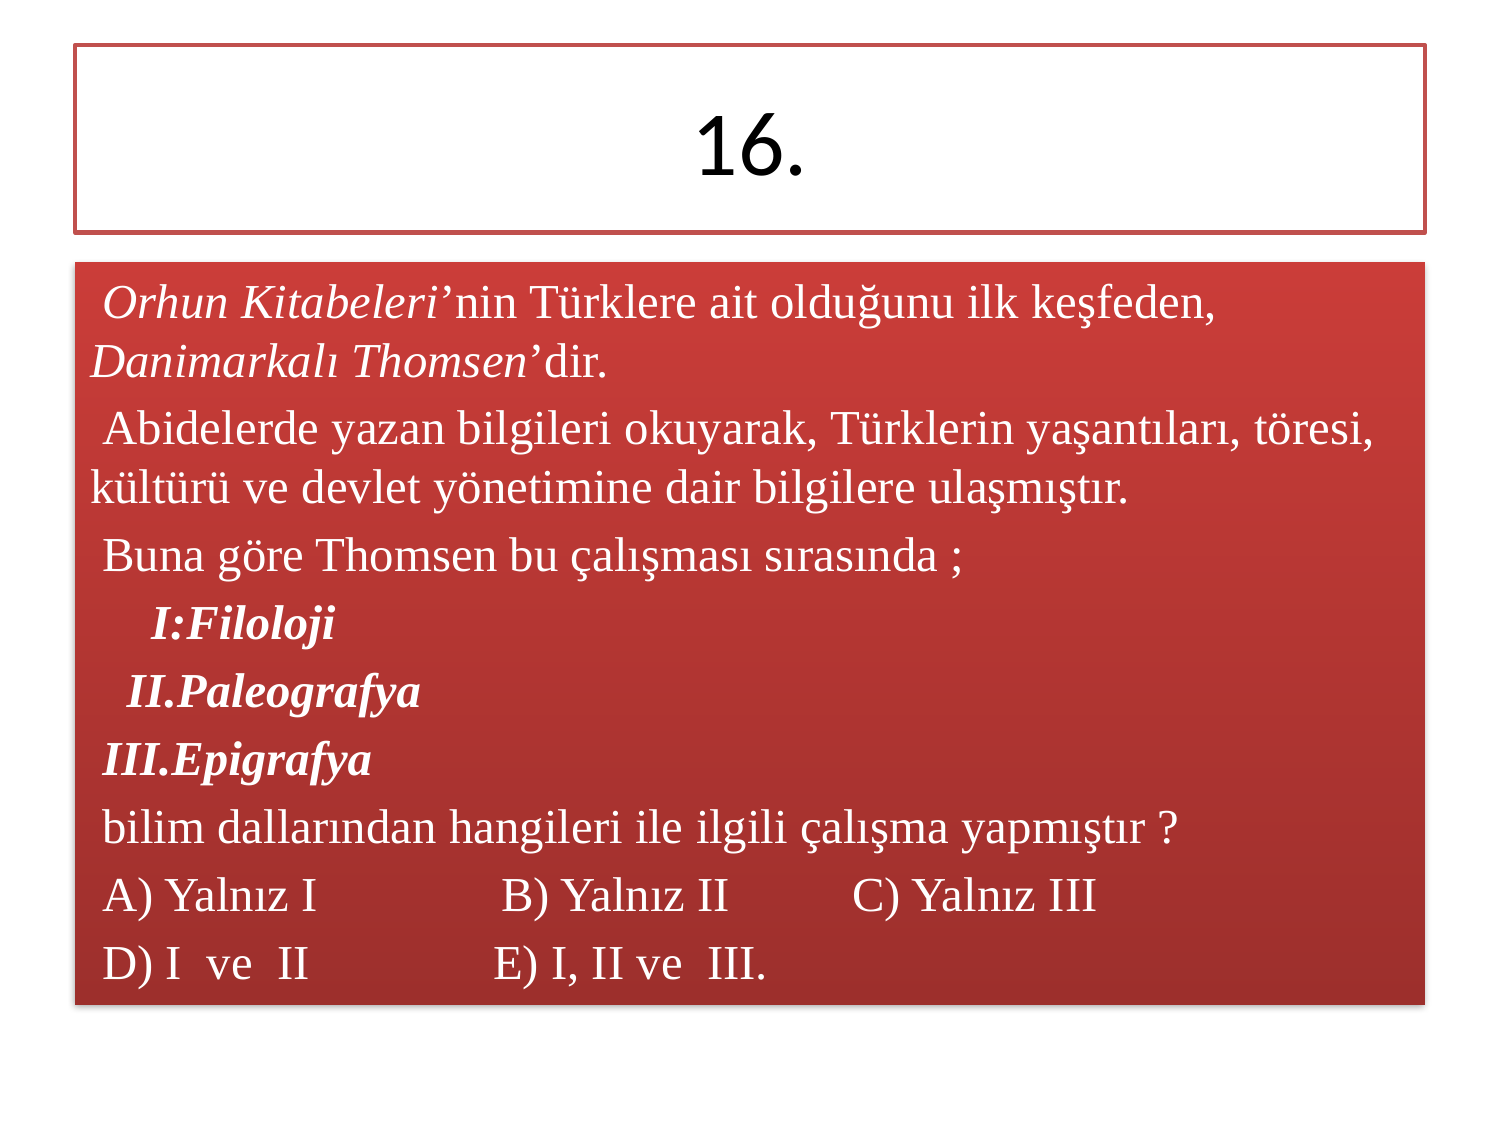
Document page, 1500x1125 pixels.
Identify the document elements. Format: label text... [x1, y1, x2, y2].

title 16. [73, 43, 1427, 235]
list Orhun Kitabeleri’nin Türklere ait olduğunu ilk keşfeden, Danimarkalı Thomsen’dir. Abidelerde yazan bilgileri okuyarak, Türklerin yaşantıları, töresi, kültürü ve devlet yönetimine dair bilgilere ulaşmıştır. Buna göre Thomsen bu çalışması sırasında ; I:Filoloji II.Paleografya III.Epigrafya bilim dallarından hangileri ile ilgili çalışma yapmıştır ? A) Yalnız I B) Yalnız II C) Yalnız III D) I ve II E) I, II ve III. [75, 262, 1425, 1005]
